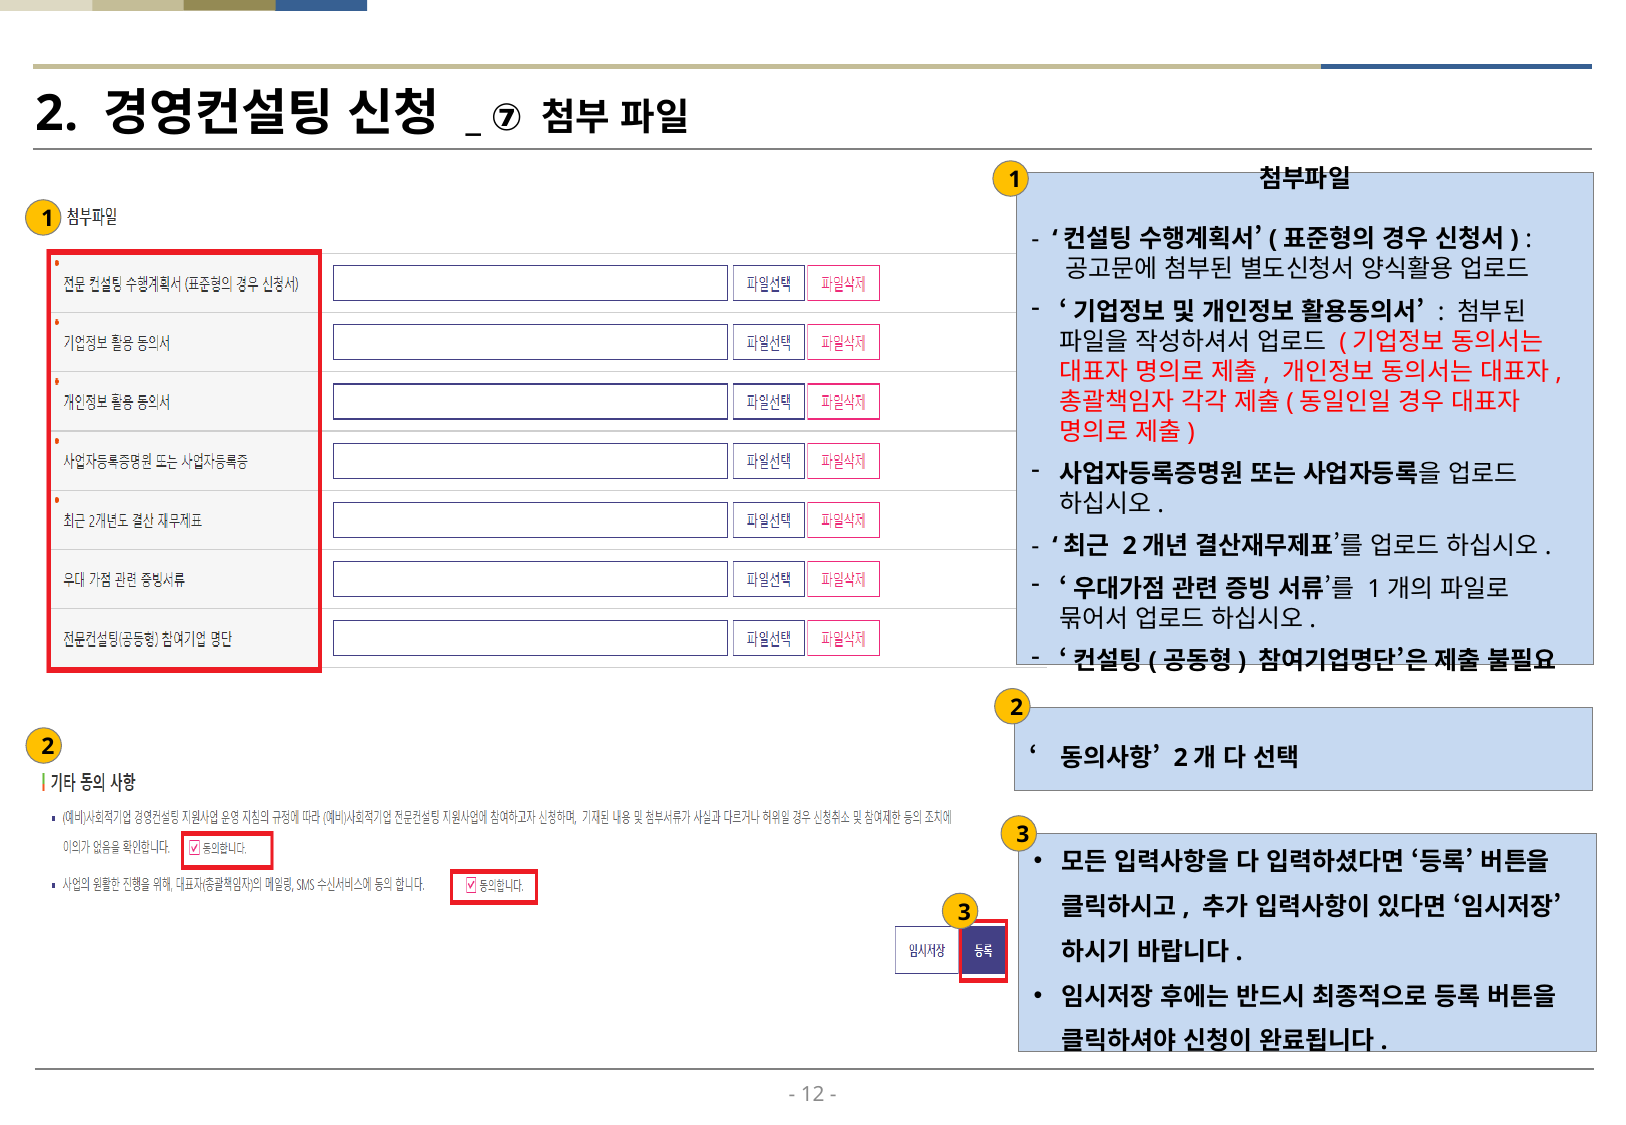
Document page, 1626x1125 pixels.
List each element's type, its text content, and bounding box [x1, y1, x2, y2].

text_box ‘동의사항’ 2개 다 선택 [1014, 707, 1593, 791]
text_box 1 [23, 197, 47, 237]
text_box 첨부파일 - ‘컨설팅 수행계획서’(표준형의 경우 신청서) : 공고문에 첨부된 별도신청서 양식활용 업로드 ‘기업정보 및 개인정보 활용동의서’ : 첨부된 파일을 작성하셔서 업로드 (기업정보 동의서는 대표자 명의로 제출, 개인정보 동의서는 대표자, 총괄책임자 각각 제출(동일인일 경우 대표자 명의로 제출) 사업자등록증명원 또는 사업자등록을 업로드 하십시오. - ‘최근 2개년 결산재무제표’를 업로드 하십시오. ‘우대가점 관련 증빙 서류’를 1개의 파일로 묶어서 업로드 하십시오. ‘컨설팅(공동형) 참여기업명단’은 제출 불필요 [1018, 172, 1594, 665]
picture [38, 763, 1011, 1012]
text_box 3 [1016, 813, 1039, 854]
text_box 모든 입력사항을 다 입력하셨다면 ‘등록’ 버튼을 클릭하시고, 추가 입력사항이 있다면 ‘임시저장’ 하시기 바랍니다. 임시저장 후에는 반드시 최종적으로 등록 버튼을 클릭하셔야 신청이 완료됩니다. [1018, 833, 1597, 1052]
text_box 2 [992, 689, 1033, 727]
text_box [0, 0, 1625, 75]
text_box 2 [23, 725, 64, 764]
text_box 2. 경영컨설팅 신청 _ ⑦ 첨부 파일 [21, 75, 1569, 148]
picture [42, 199, 1048, 681]
text_box 1 [990, 158, 1031, 198]
